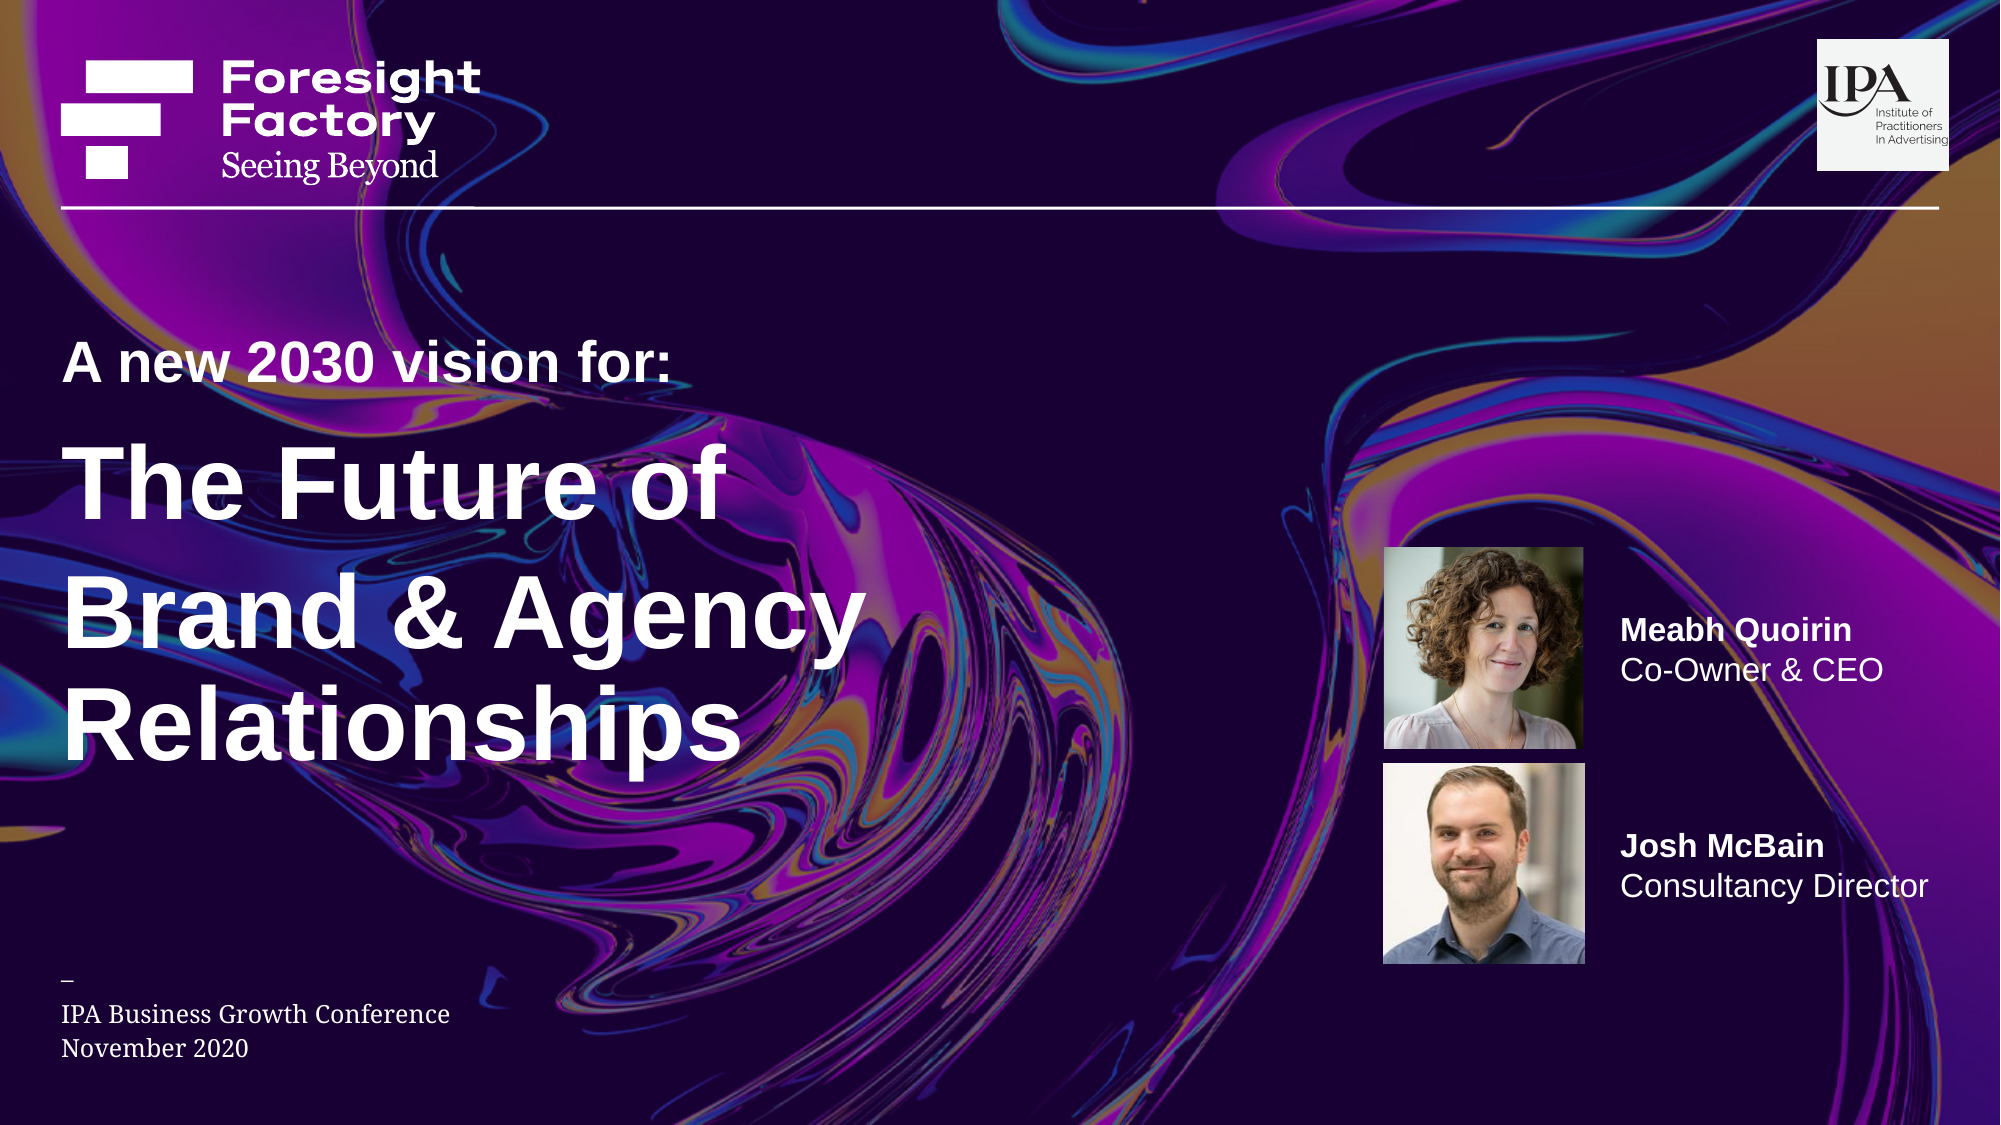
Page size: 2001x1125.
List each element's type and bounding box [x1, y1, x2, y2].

text_box [60, 60, 481, 186]
picture [0, 0, 2000, 1125]
